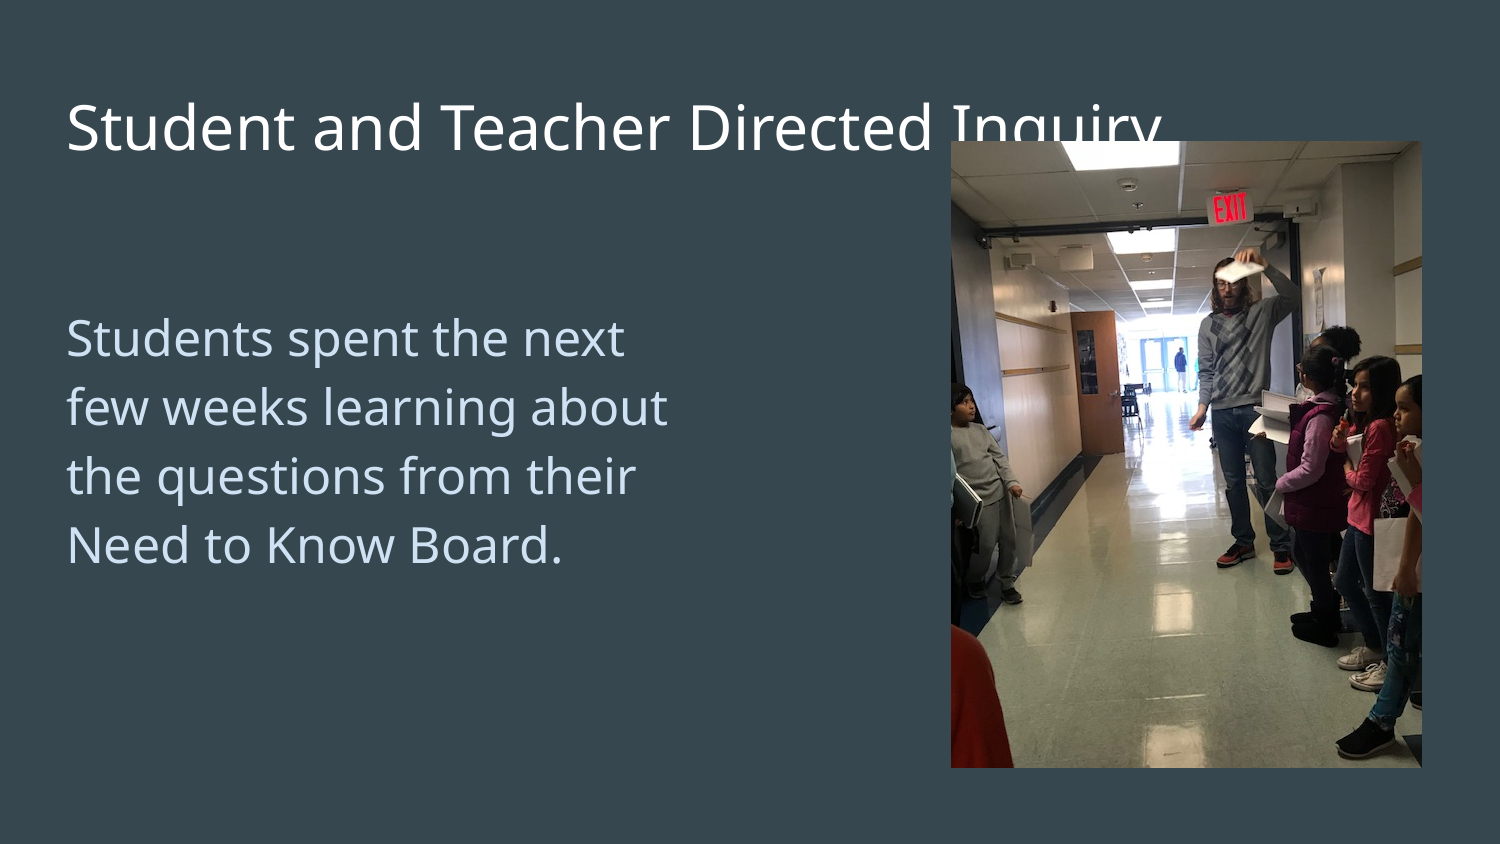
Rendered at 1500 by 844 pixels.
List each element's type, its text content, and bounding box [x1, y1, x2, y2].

title Student and Teacher Directed Inquiry [51, 72, 1449, 167]
picture [951, 140, 1423, 769]
list Students spent the next few weeks learning about the questions from their Need to Know Board. [51, 189, 708, 750]
